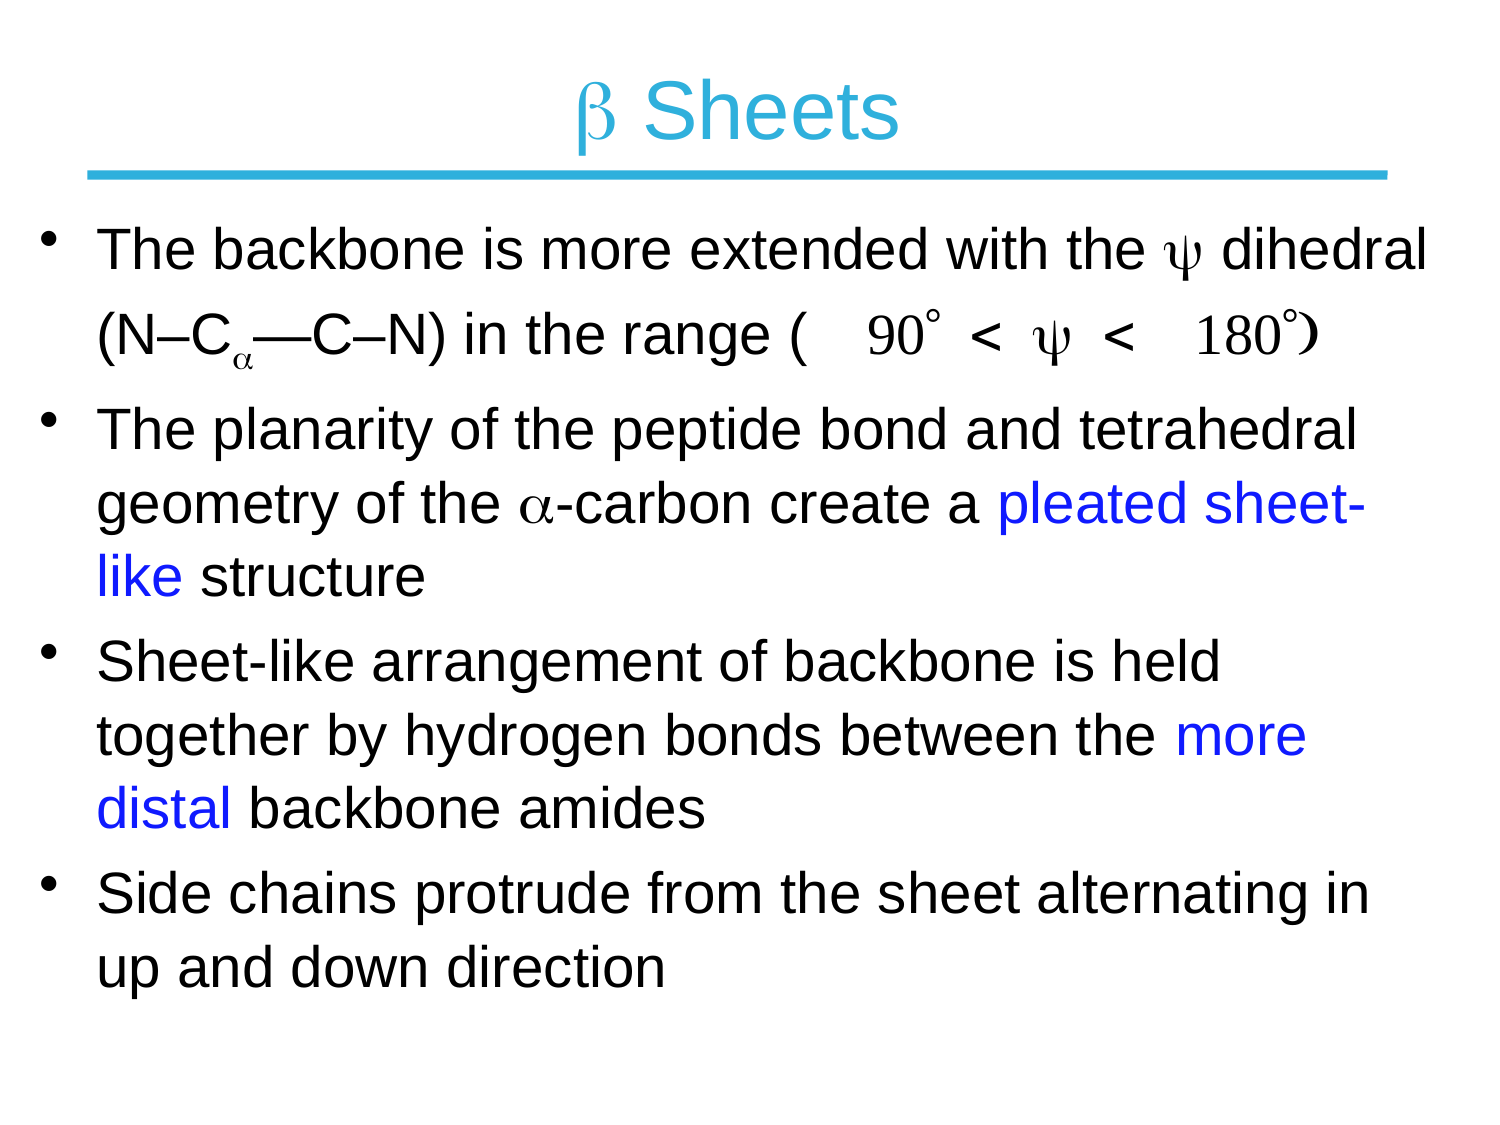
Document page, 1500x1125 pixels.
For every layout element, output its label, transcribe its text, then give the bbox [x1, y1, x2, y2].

title  Sheets [99, 12, 1376, 199]
list The backbone is more extended with the y dihedral (N–C—C–N) in the range ( 90 < y < 180) The planarity of the peptide bond and tetrahedral geometry of the -carbon create a pleated sheet-like structure Sheet-like arrangement of backbone is held together by hydrogen bonds between the more distal backbone amides Side chains protrude from the sheet alternating in up and down direction [24, 199, 1463, 1063]
